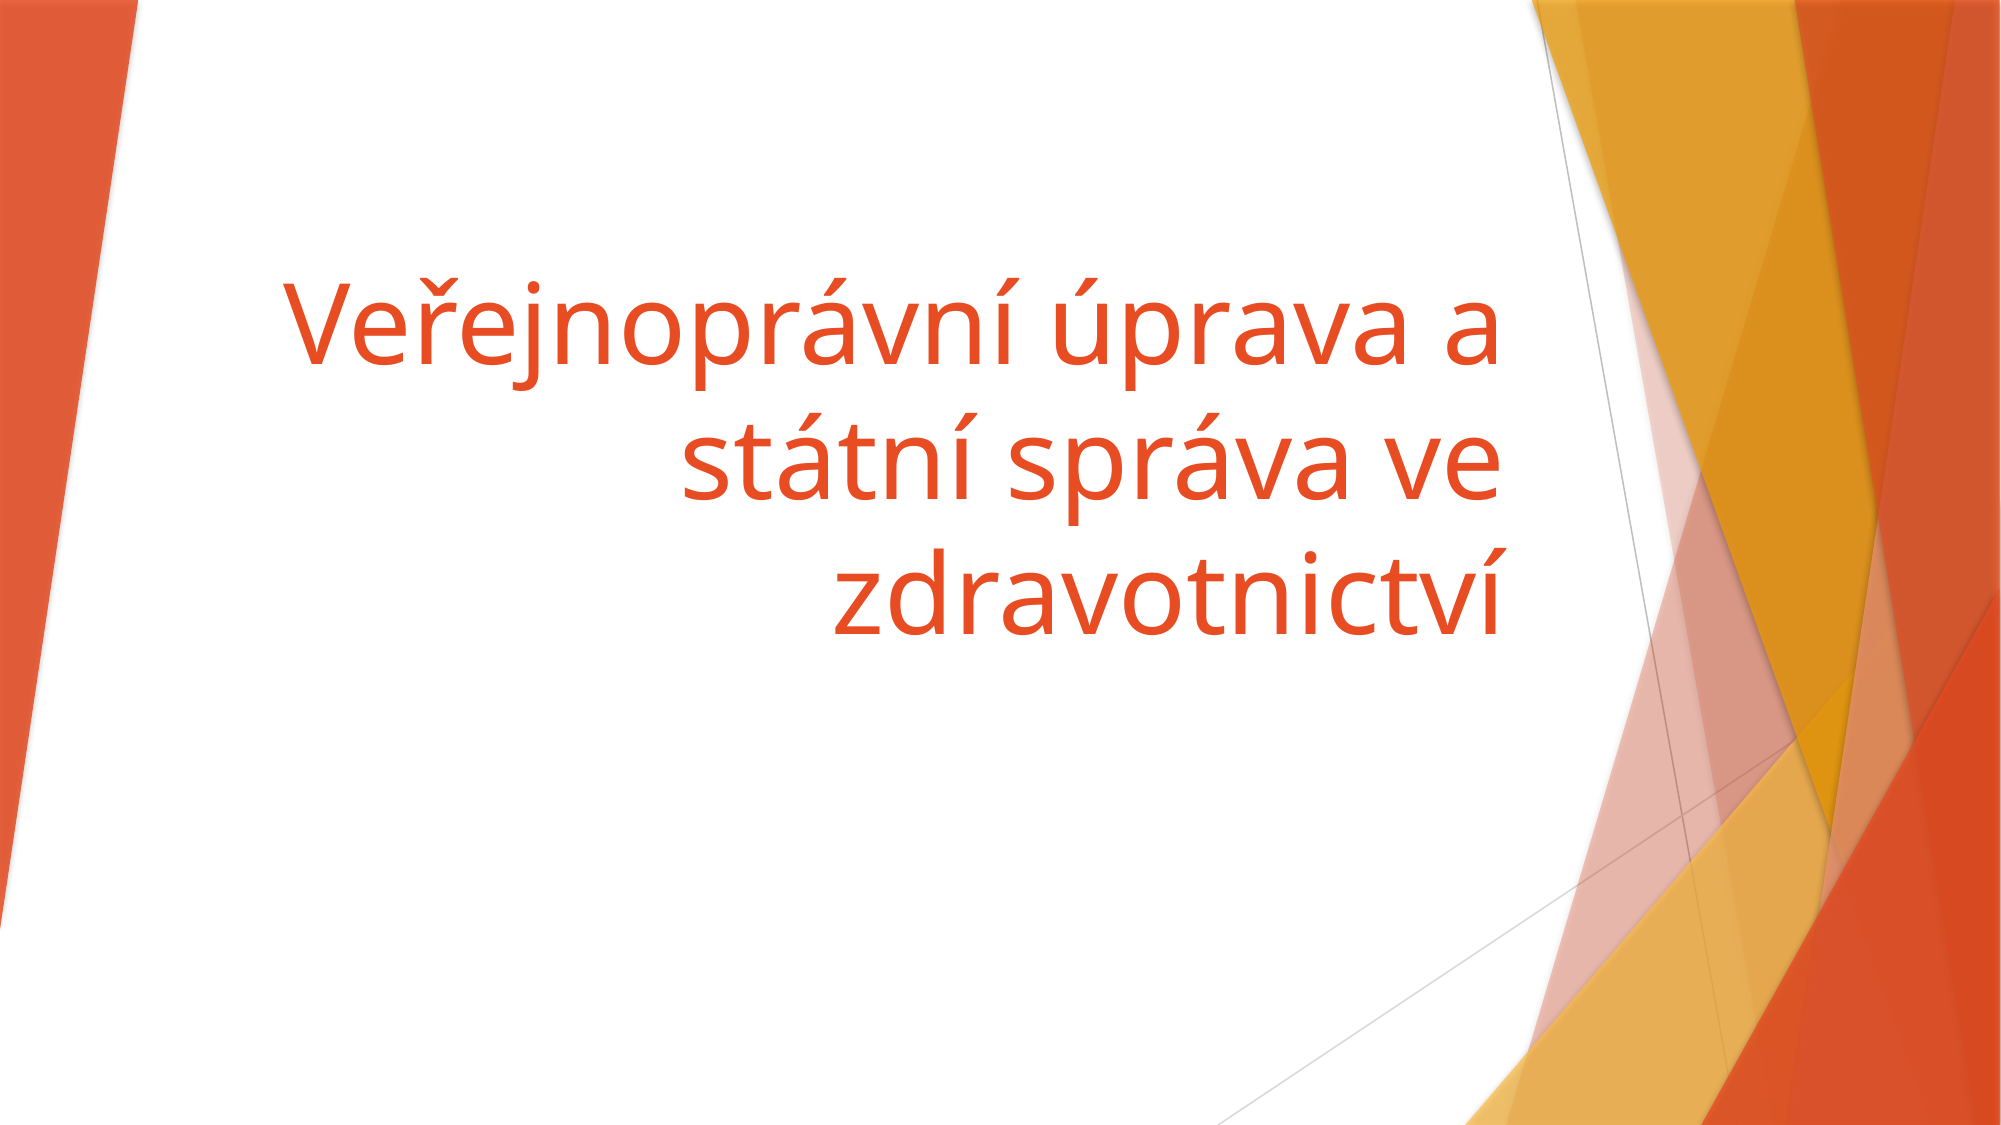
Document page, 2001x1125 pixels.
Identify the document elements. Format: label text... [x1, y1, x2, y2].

title Veřejnoprávní úprava a státní správa ve zdravotnictví [247, 394, 1522, 665]
